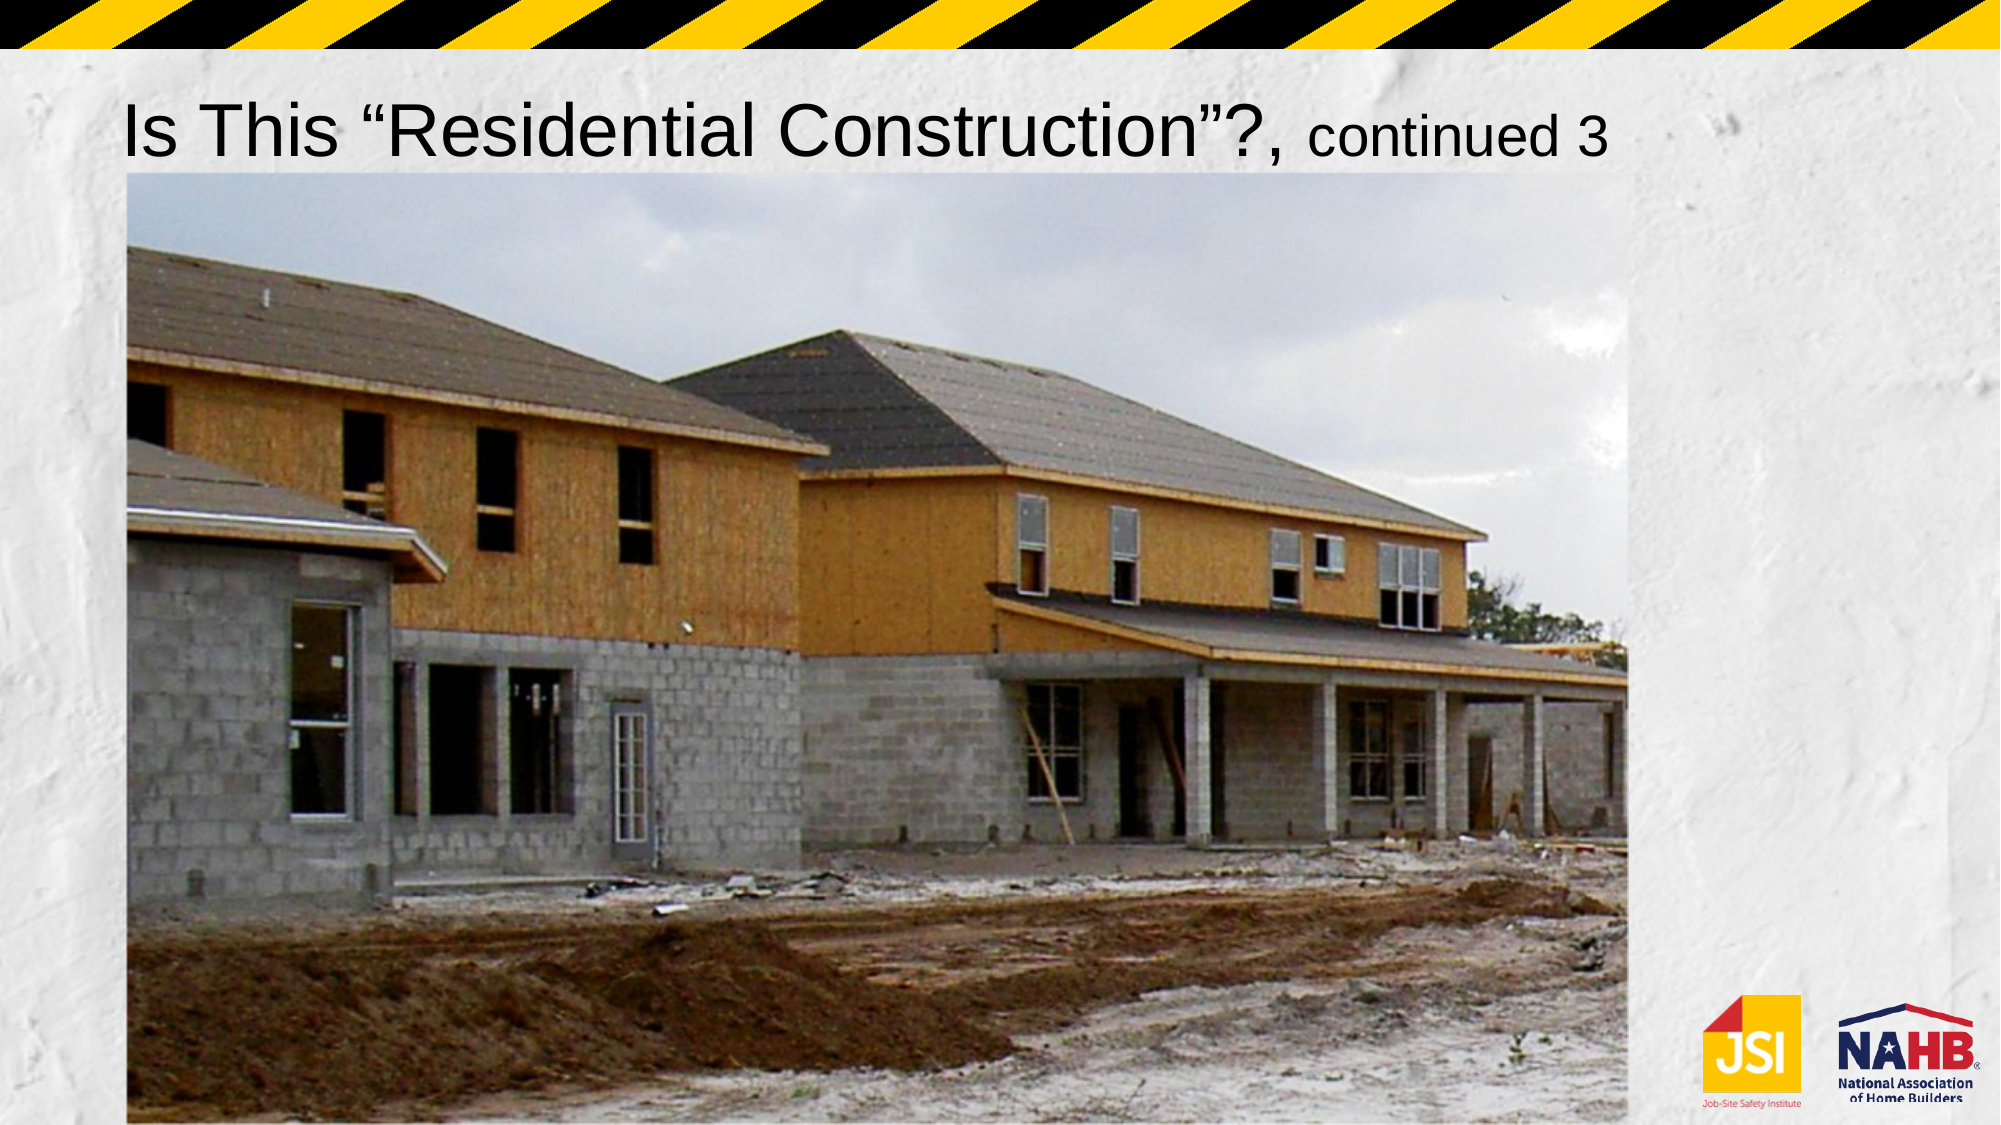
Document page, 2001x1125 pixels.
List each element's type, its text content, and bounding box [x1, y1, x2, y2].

picture [125, 172, 1629, 1125]
title Is This “Residential Construction”?, continued 3 [106, 74, 1649, 304]
picture [1703, 995, 1801, 1109]
